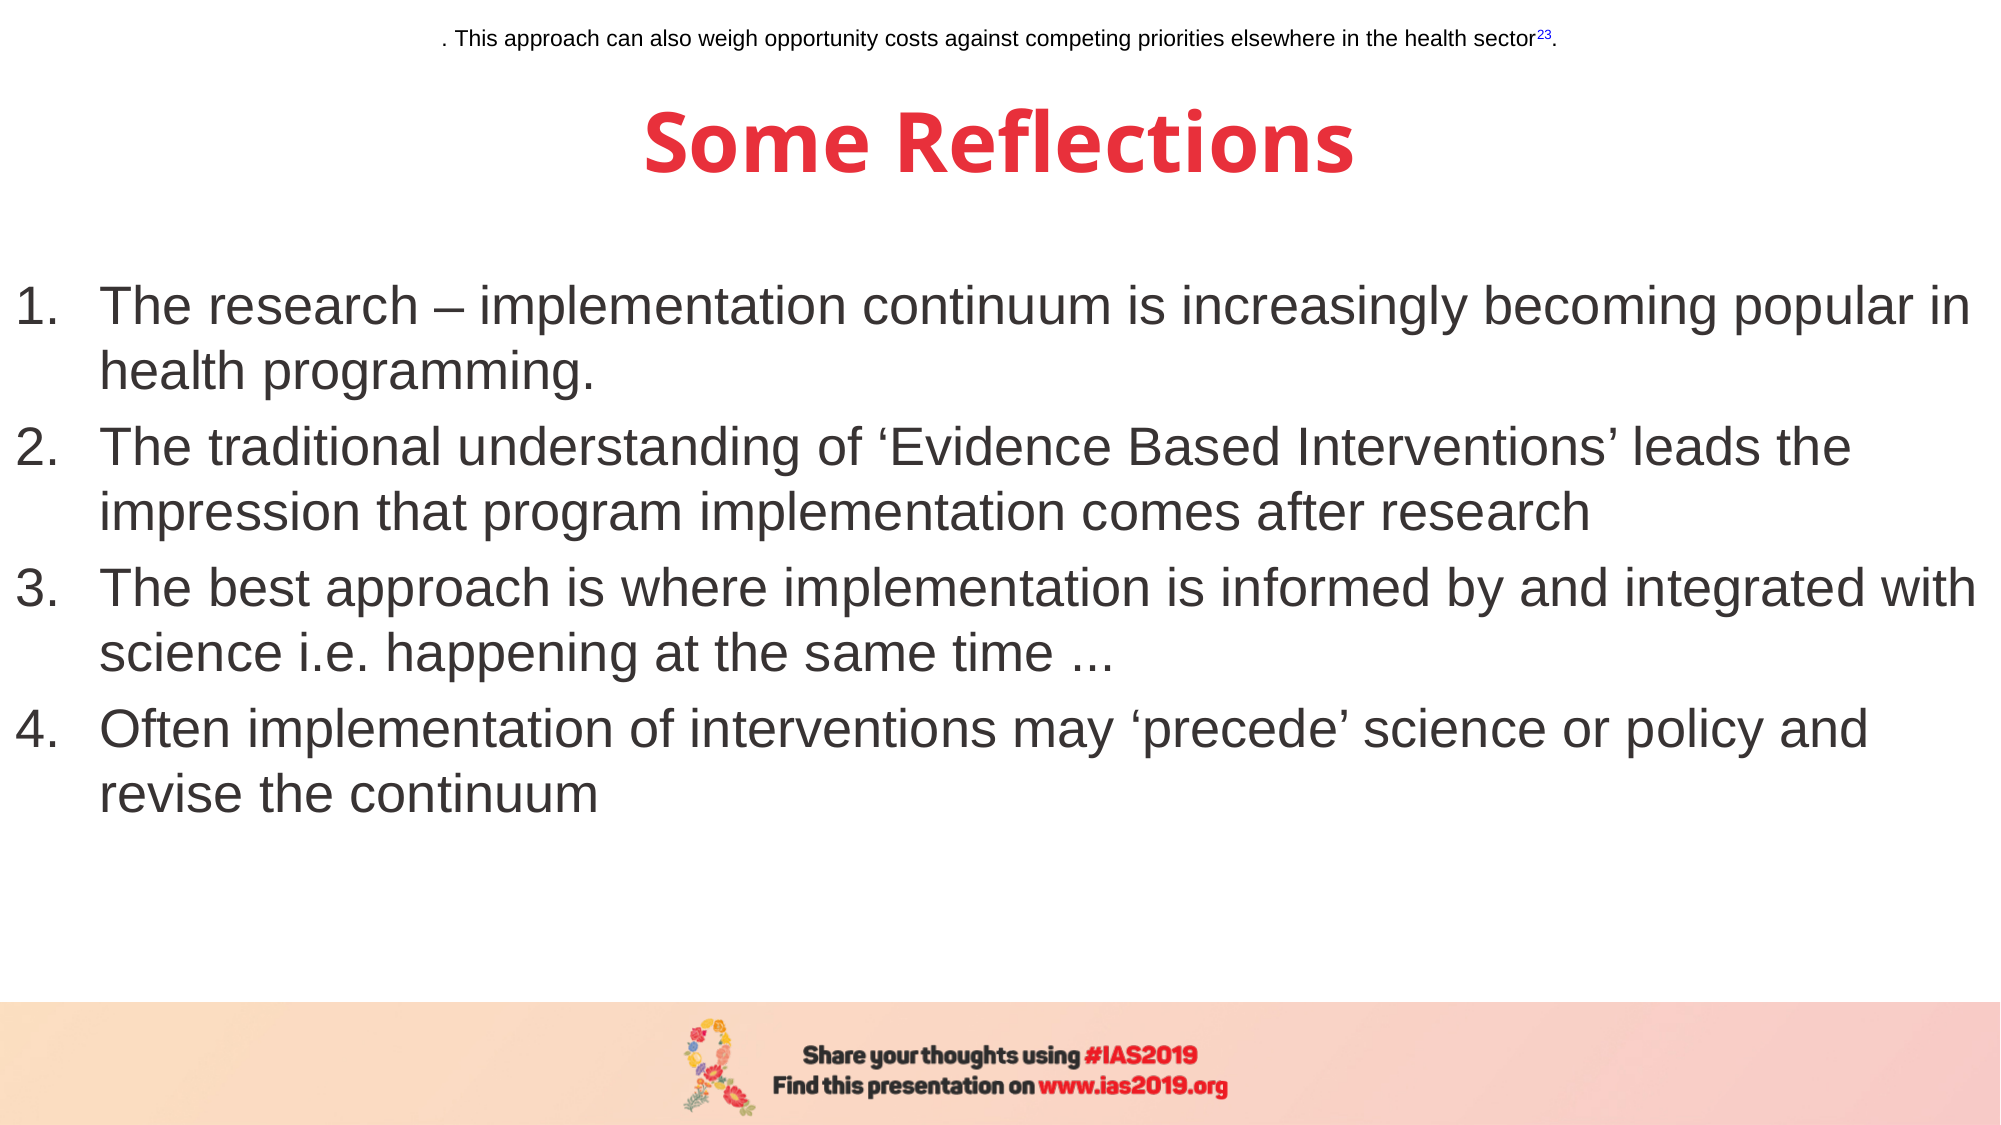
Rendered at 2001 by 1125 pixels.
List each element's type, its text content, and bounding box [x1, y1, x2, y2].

list The research – implementation continuum is increasingly becoming popular in health programming. The traditional understanding of ‘Evidence Based Interventions’ leads the impression that program implementation comes after research The best approach is where implementation is informed by and integrated with science i.e. happening at the same time ... Often implementation of interventions may ‘precede’ science or policy and revise the continuum [0, 262, 2000, 1005]
text_box . This approach can also weigh opportunity costs against competing priorities elsewhere in the health sector23. [426, 16, 1574, 59]
picture [0, 1002, 2001, 1125]
title Some Reflections [123, 45, 1877, 233]
